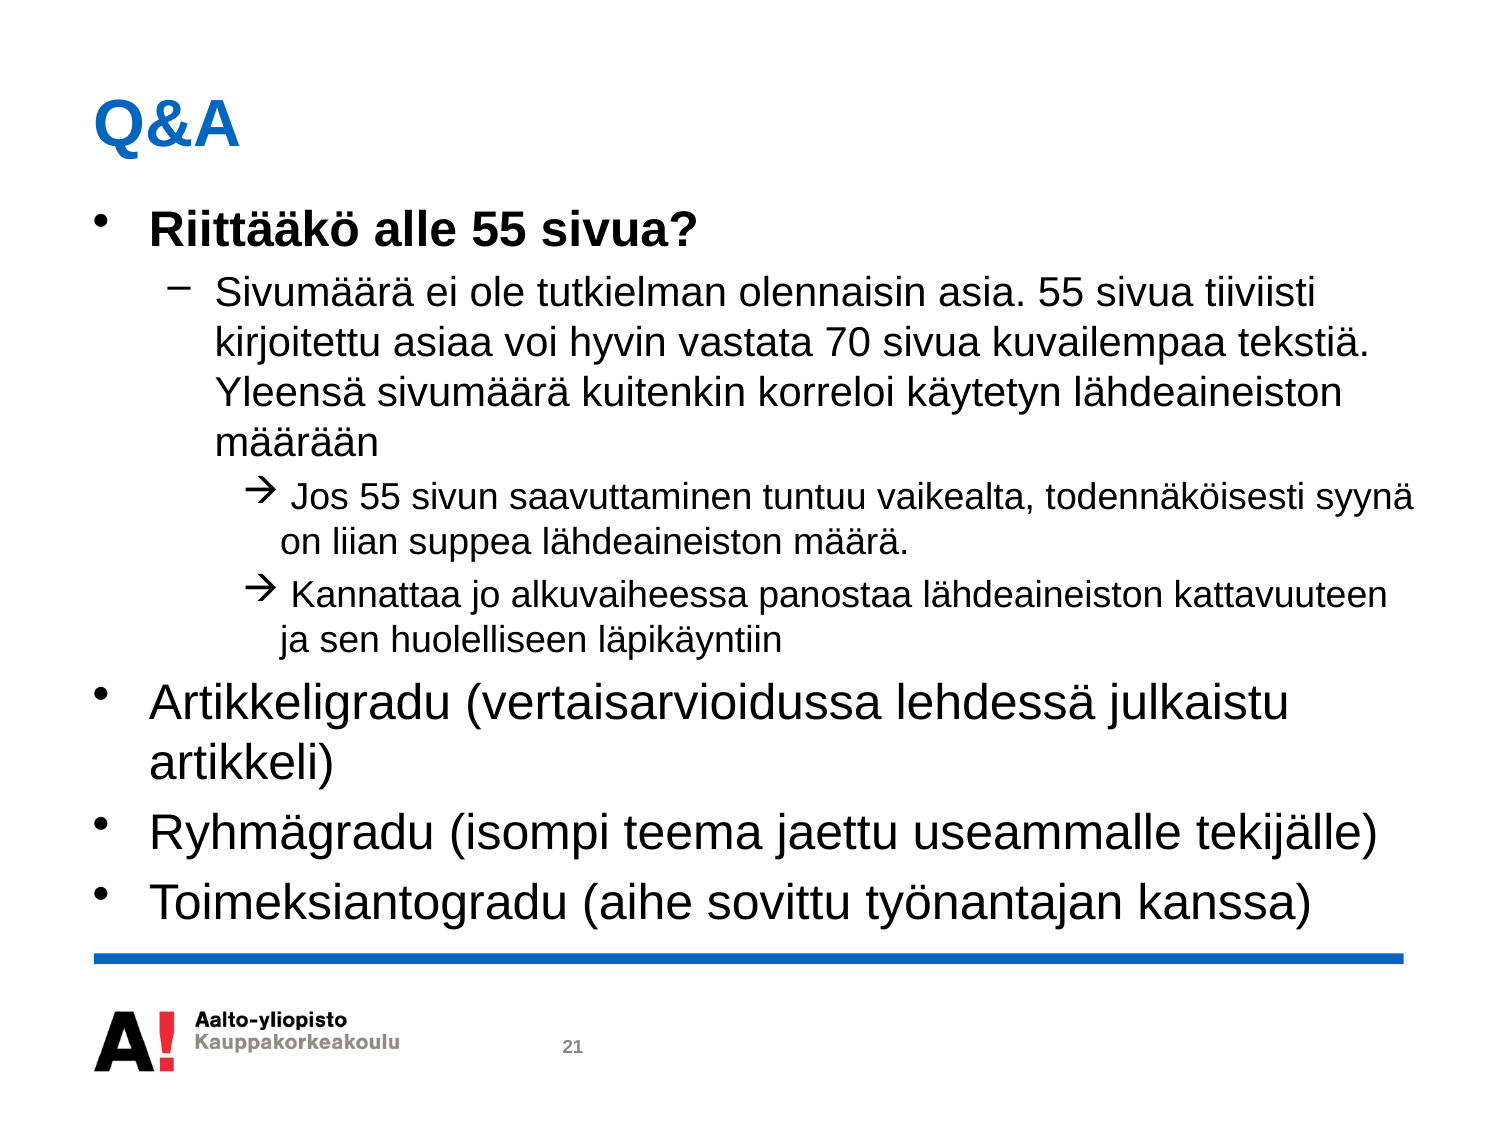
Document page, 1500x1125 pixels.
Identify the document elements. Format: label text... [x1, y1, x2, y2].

slide_number 21 [562, 1035, 816, 1056]
title Q&A [93, 80, 1404, 196]
list Riittääkö alle 55 sivua? Sivumäärä ei ole tutkielman olennaisin asia. 55 sivua tiiviisti kirjoitettu asiaa voi hyvin vastata 70 sivua kuvailempaa tekstiä. Yleensä sivumäärä kuitenkin korreloi käytetyn lähdeaineiston määrään Jos 55 sivun saavuttaminen tuntuu vaikealta, todennäköisesti syynä on liian suppea lähdeaineiston määrä. Kannattaa jo alkuvaiheessa panostaa lähdeaineiston kattavuuteen ja sen huolelliseen läpikäyntiin Artikkeligradu (vertaisarvioidussa lehdessä julkaistu artikkeli) Ryhmägradu (isompi teema jaettu useammalle tekijälle) Toimeksiantogradu (aihe sovittu työnantajan kanssa) [92, 196, 1424, 965]
picture [0, 977, 473, 1125]
